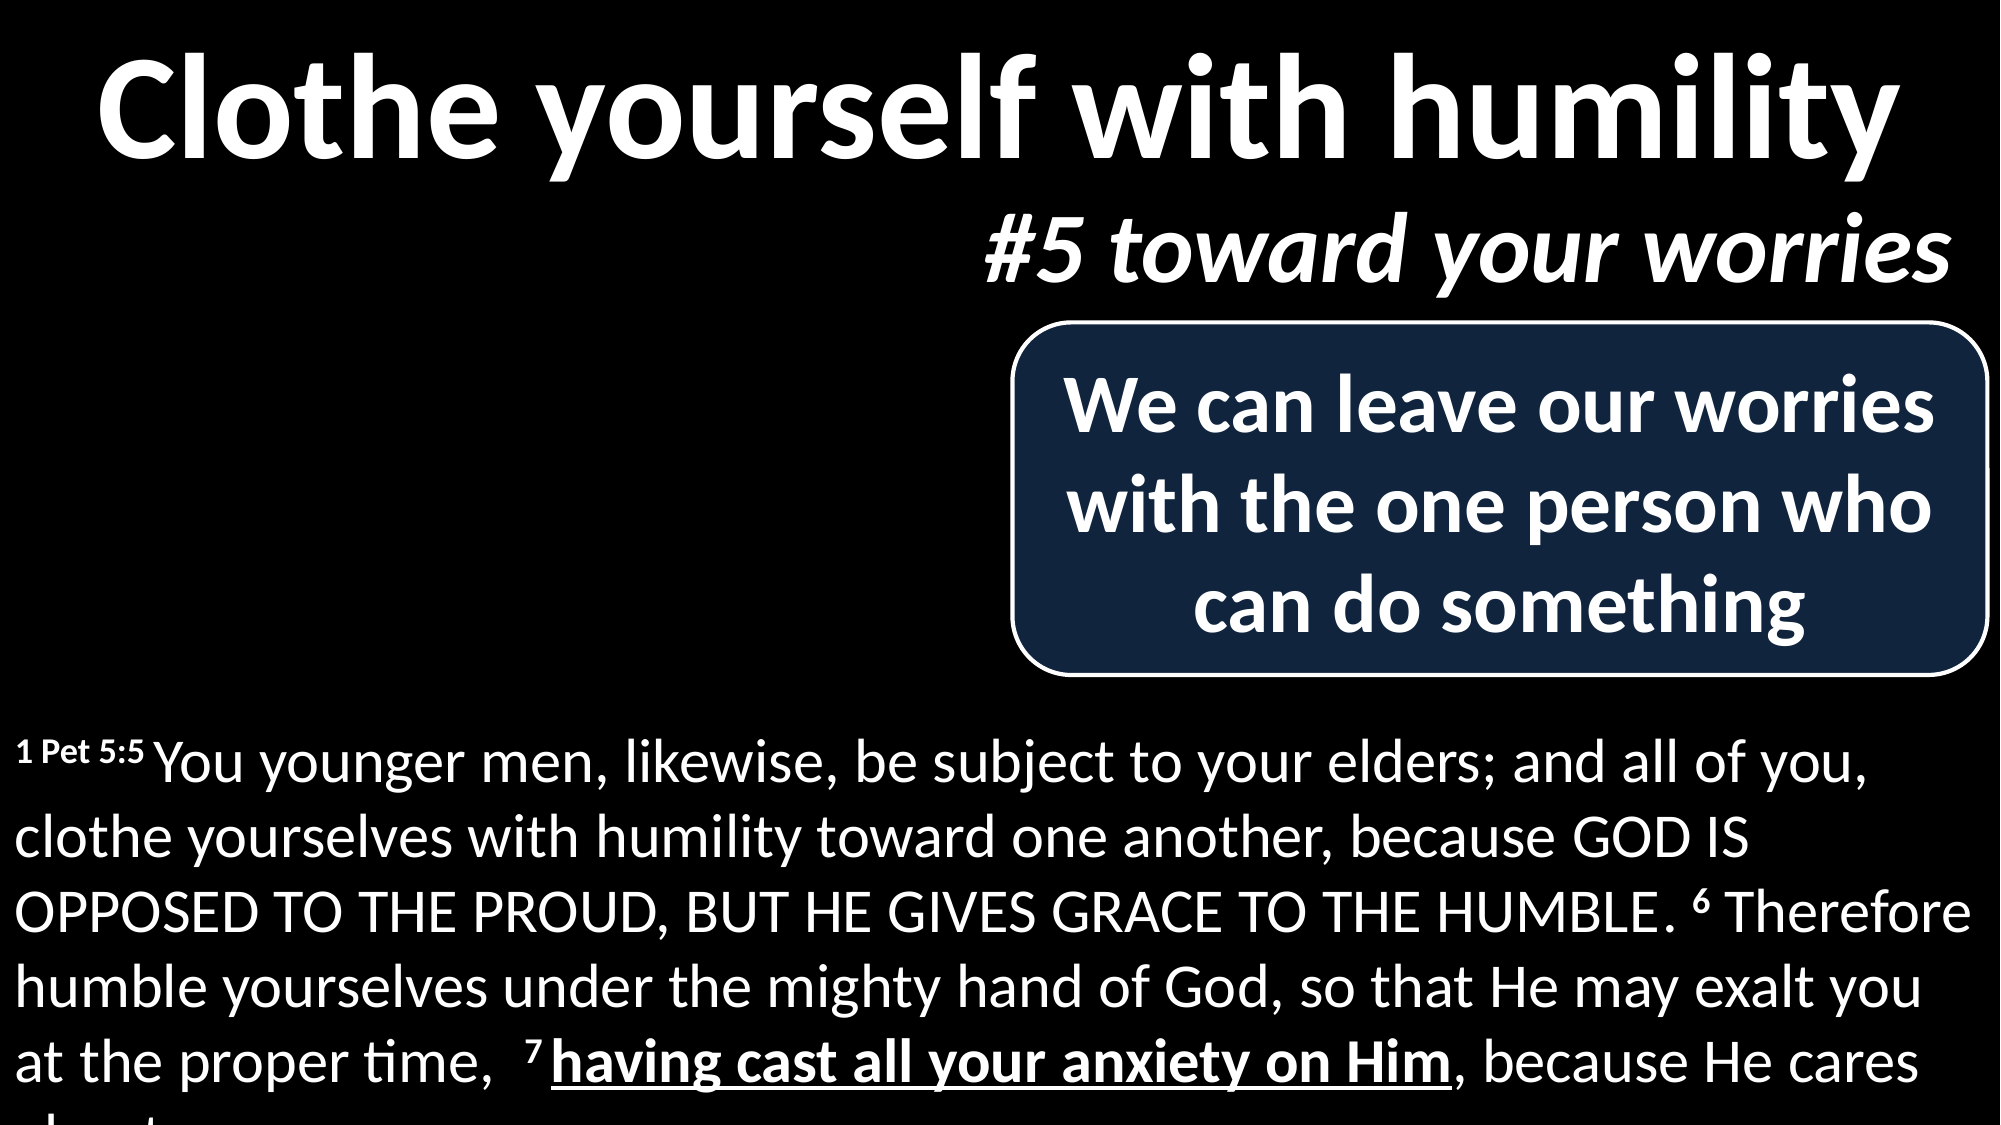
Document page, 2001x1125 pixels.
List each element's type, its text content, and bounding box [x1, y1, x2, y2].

text_box #5 toward your worries [935, 160, 2000, 324]
text_box 1 Pet 5:5 You younger men, likewise, be subject to your elders; and all of you, clothe yourselves with humility toward one another, because God is opposed to the proud, but He gives grace to the humble. 6 Therefore humble yourselves under the mighty hand of God, so that He may exalt you at the proper time, 7 having cast all your anxiety on Him, because He cares about you. [0, 710, 2000, 1102]
text_box Clothe yourself with humility [0, 0, 2000, 199]
text_box We can leave our worries with the one person who can do something [1010, 320, 1990, 678]
